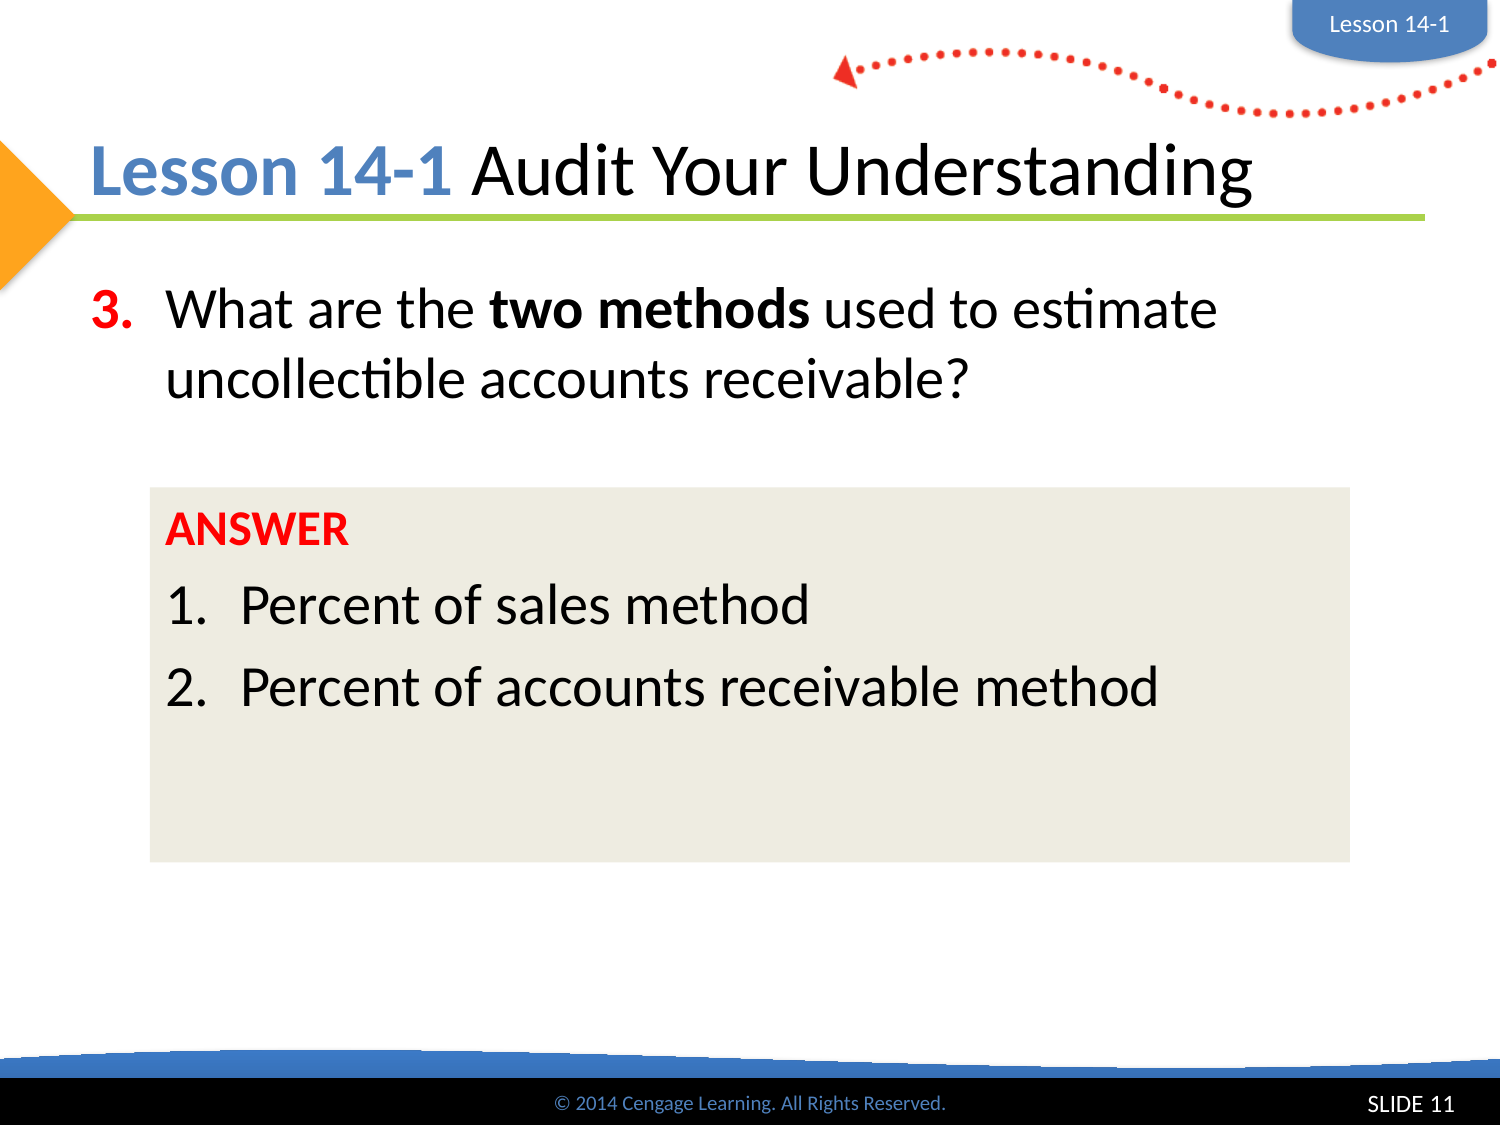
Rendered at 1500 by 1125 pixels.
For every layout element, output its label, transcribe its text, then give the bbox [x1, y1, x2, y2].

text_box [0, 138, 78, 293]
picture [827, 37, 1500, 126]
list 3. What are the two methods used to estimate uncollectible accounts receivable? [75, 262, 1425, 1005]
text_box ANSWER 1. Percent of sales method 2. Percent of accounts receivable method [149, 487, 1350, 863]
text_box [1292, 0, 1488, 63]
slide_number SLIDE 11 [1170, 1080, 1470, 1125]
title Lesson 14-1 Audit Your Understanding [75, 29, 1350, 218]
